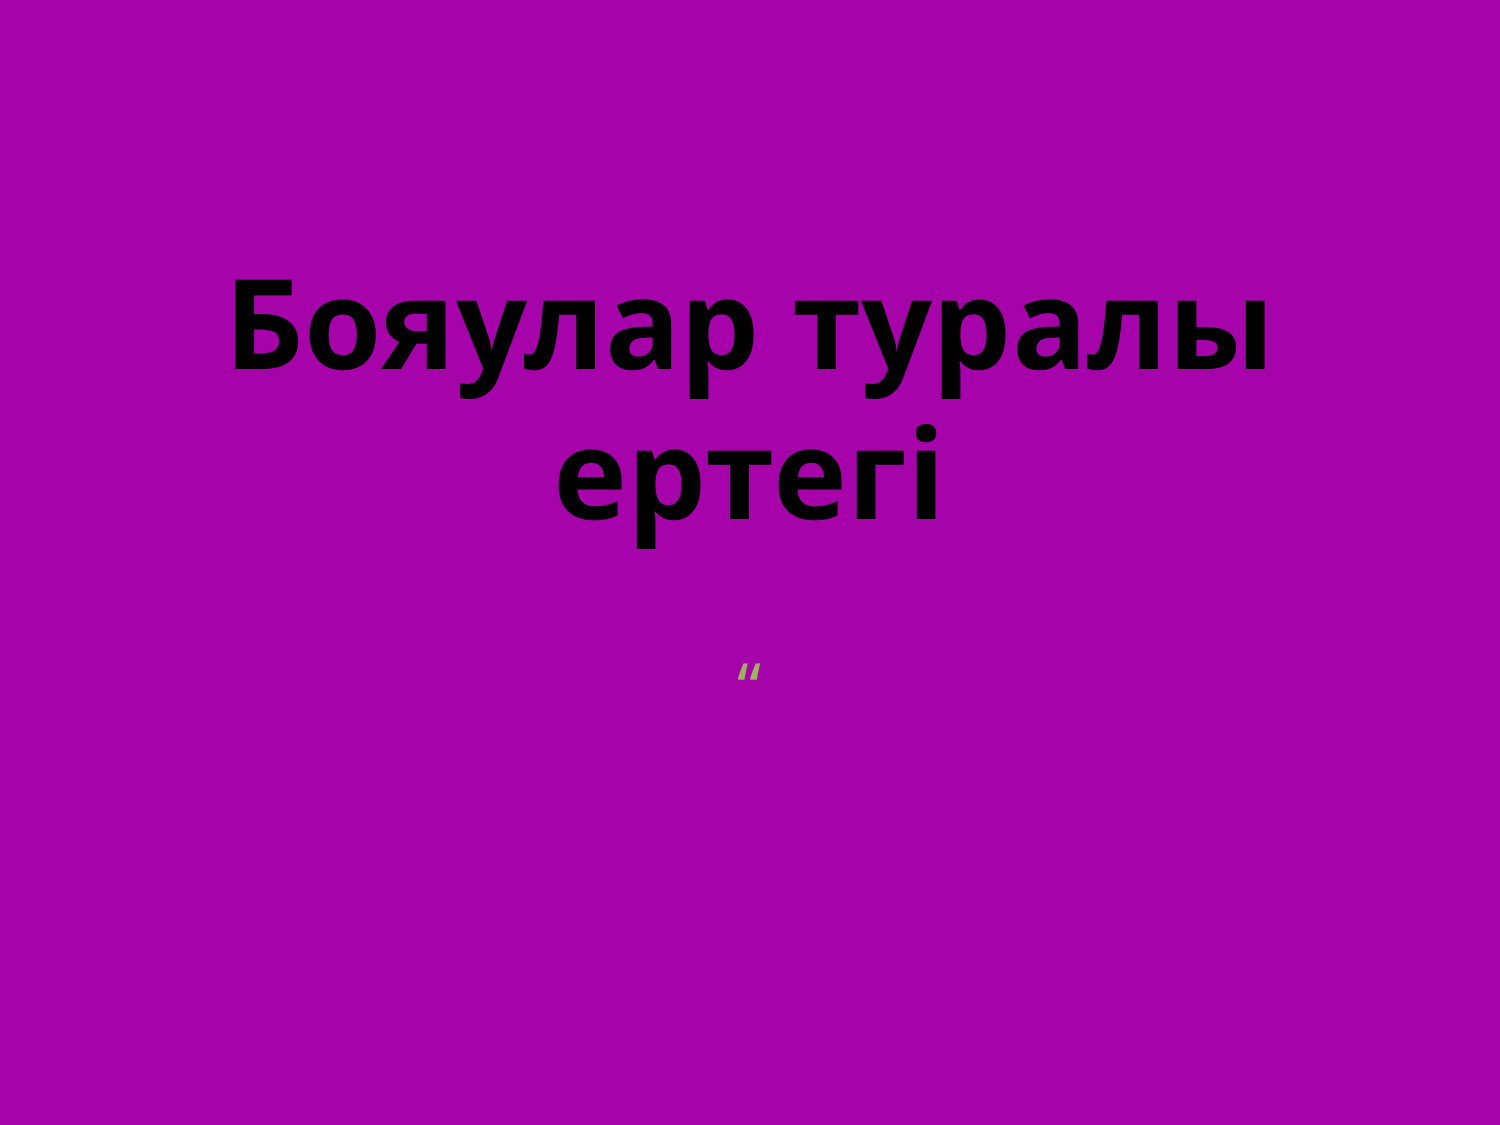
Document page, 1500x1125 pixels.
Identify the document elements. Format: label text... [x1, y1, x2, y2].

title Бояулар туралы ертегі [112, 349, 1388, 591]
subtitle “ [225, 637, 1275, 925]
